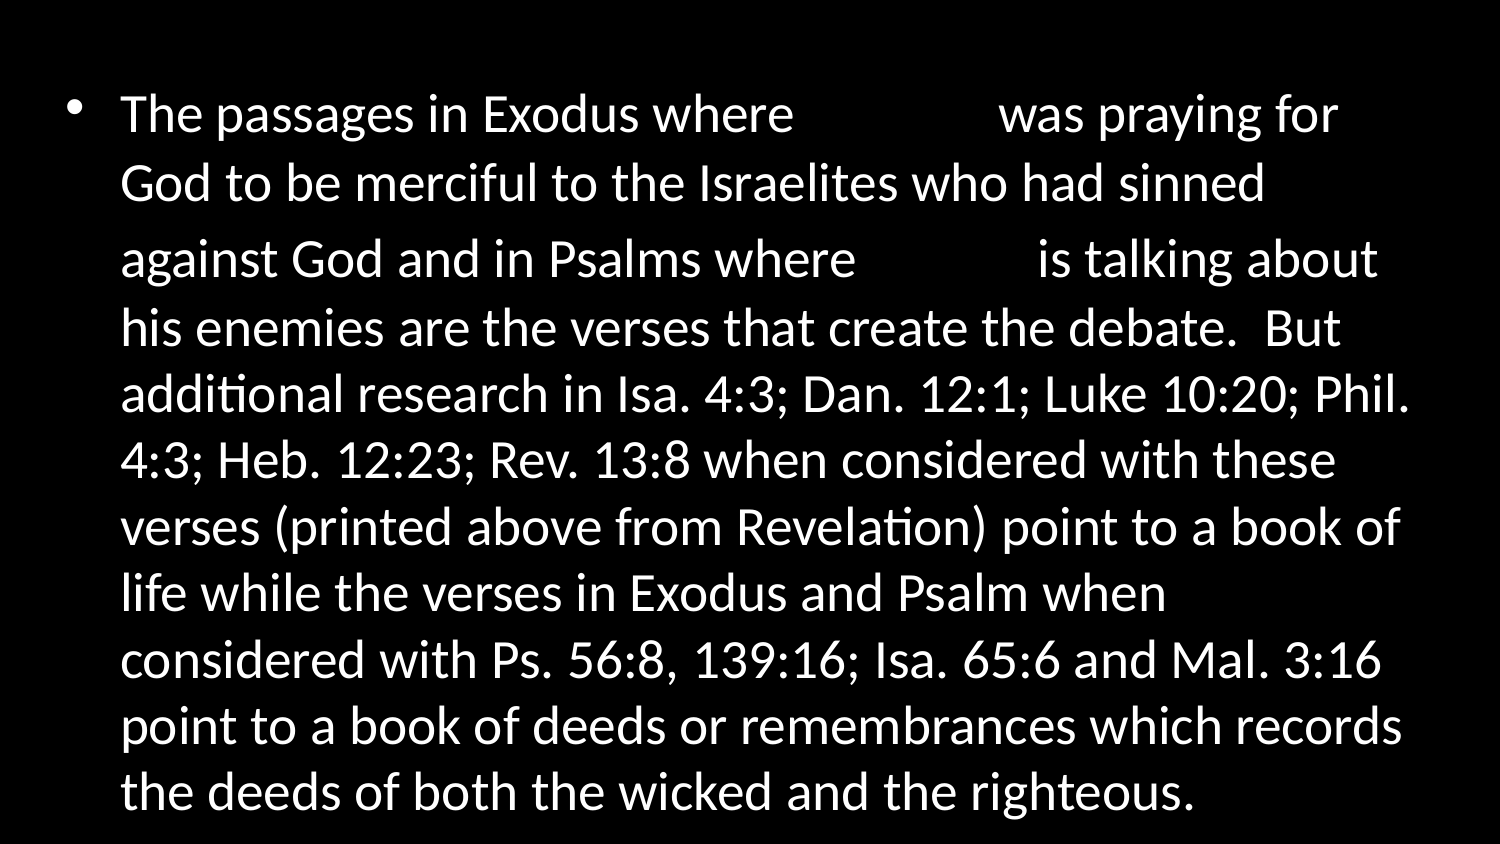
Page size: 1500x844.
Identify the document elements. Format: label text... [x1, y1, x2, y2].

list The passages in Exodus where Moses was praying for God to be merciful to the Israelites who had sinned against God and in Psalms where David is talking about his enemies are the verses that create the debate. But additional research in Isa. 4:3; Dan. 12:1; Luke 10:20; Phil. 4:3; Heb. 12:23; Rev. 13:8 when considered with these verses (printed above from Revelation) point to a book of life while the verses in Exodus and Psalm when considered with Ps. 56:8, 139:16; Isa. 65:6 and Mal. 3:16 point to a book of deeds or remembrances which records the deeds of both the wicked and the righteous. [50, 59, 1438, 844]
